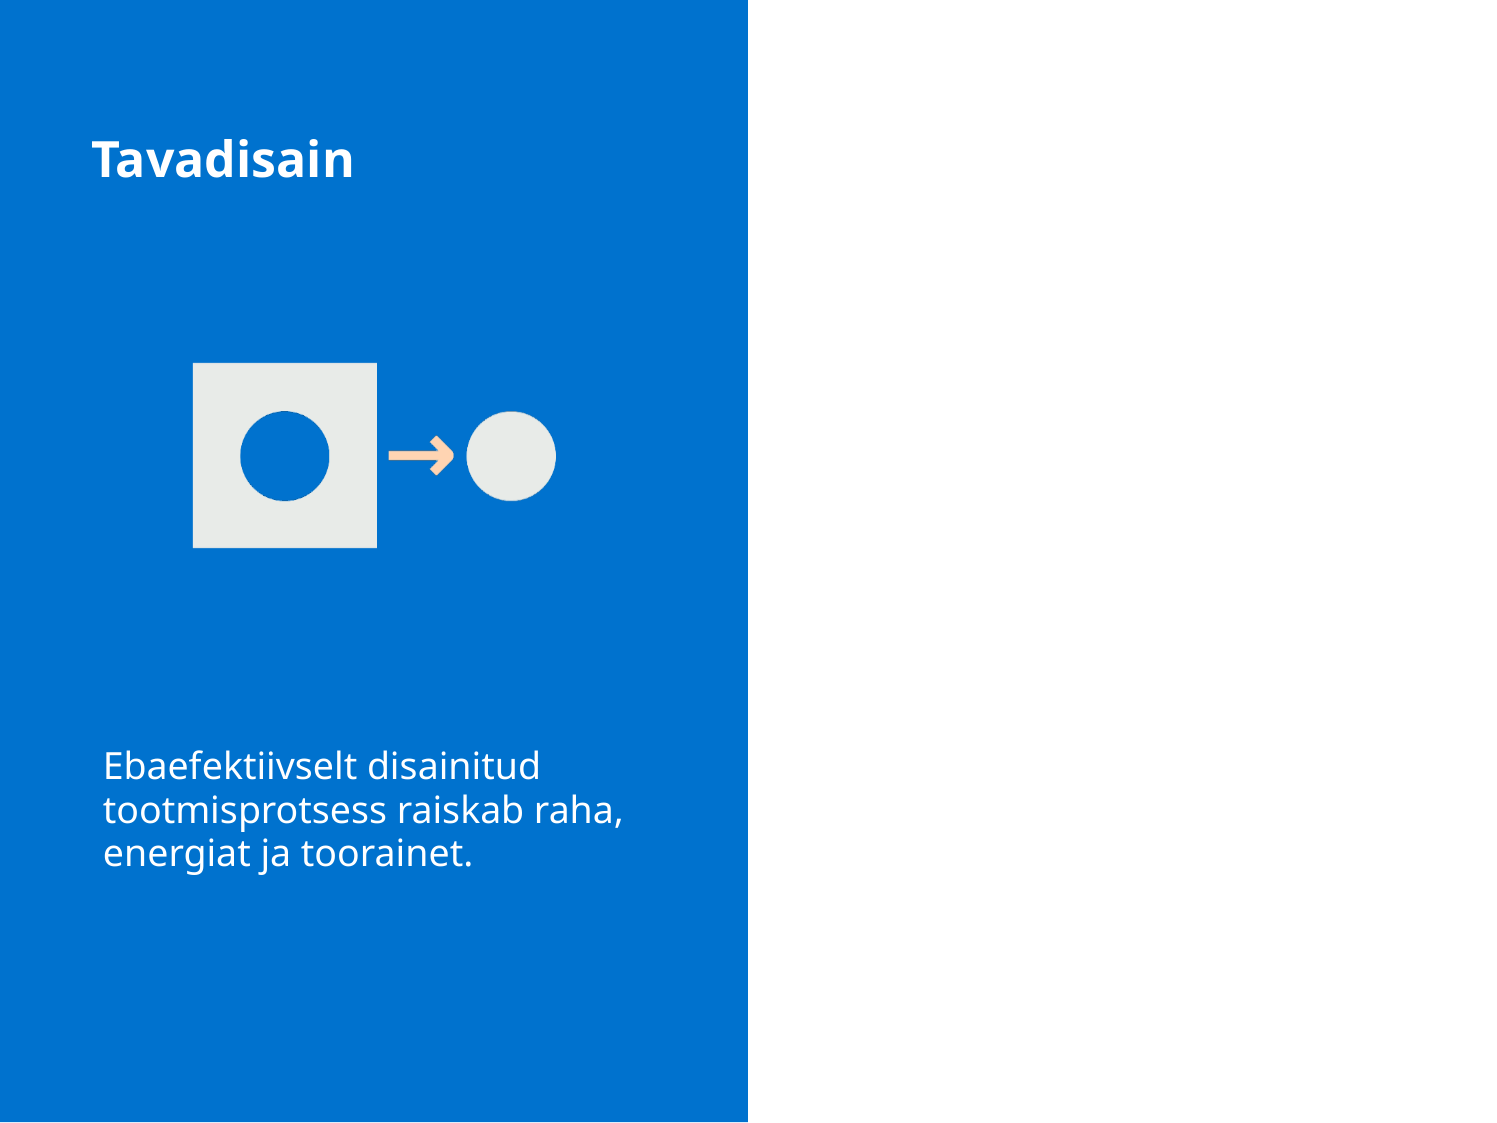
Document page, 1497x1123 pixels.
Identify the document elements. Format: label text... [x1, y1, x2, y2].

text_box [0, 0, 749, 1123]
text_box Tavadisain [76, 124, 370, 197]
picture [190, 360, 558, 551]
text_box Ebaefektiivselt disainitud tootmisprotsess raiskab raha, energiat ja toorainet. [88, 737, 640, 883]
